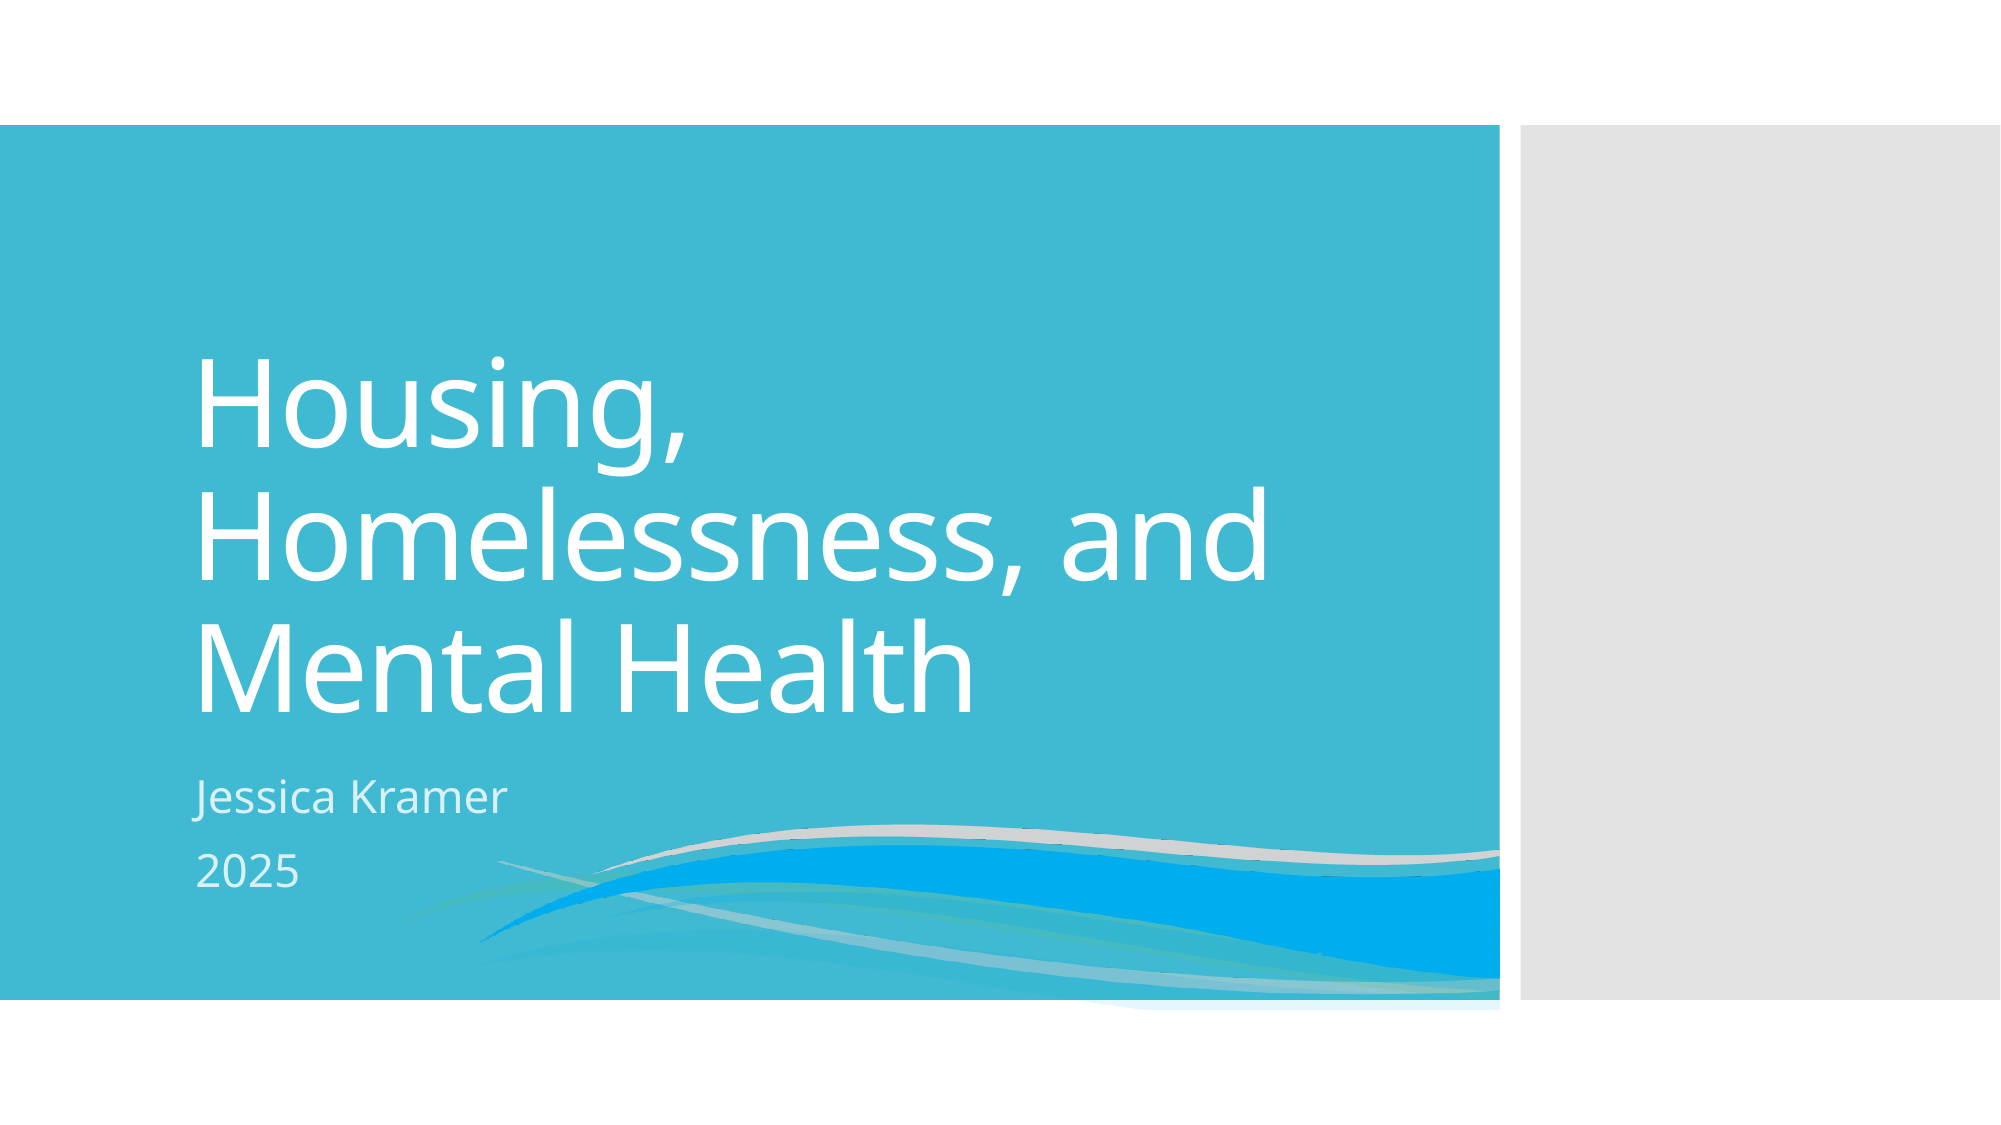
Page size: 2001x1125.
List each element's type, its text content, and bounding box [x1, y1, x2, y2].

title Housing, Homelessness, and Mental Health [175, 213, 1376, 747]
picture [392, 727, 1501, 1011]
subtitle Jessica Kramer 2025 [180, 766, 392, 917]
